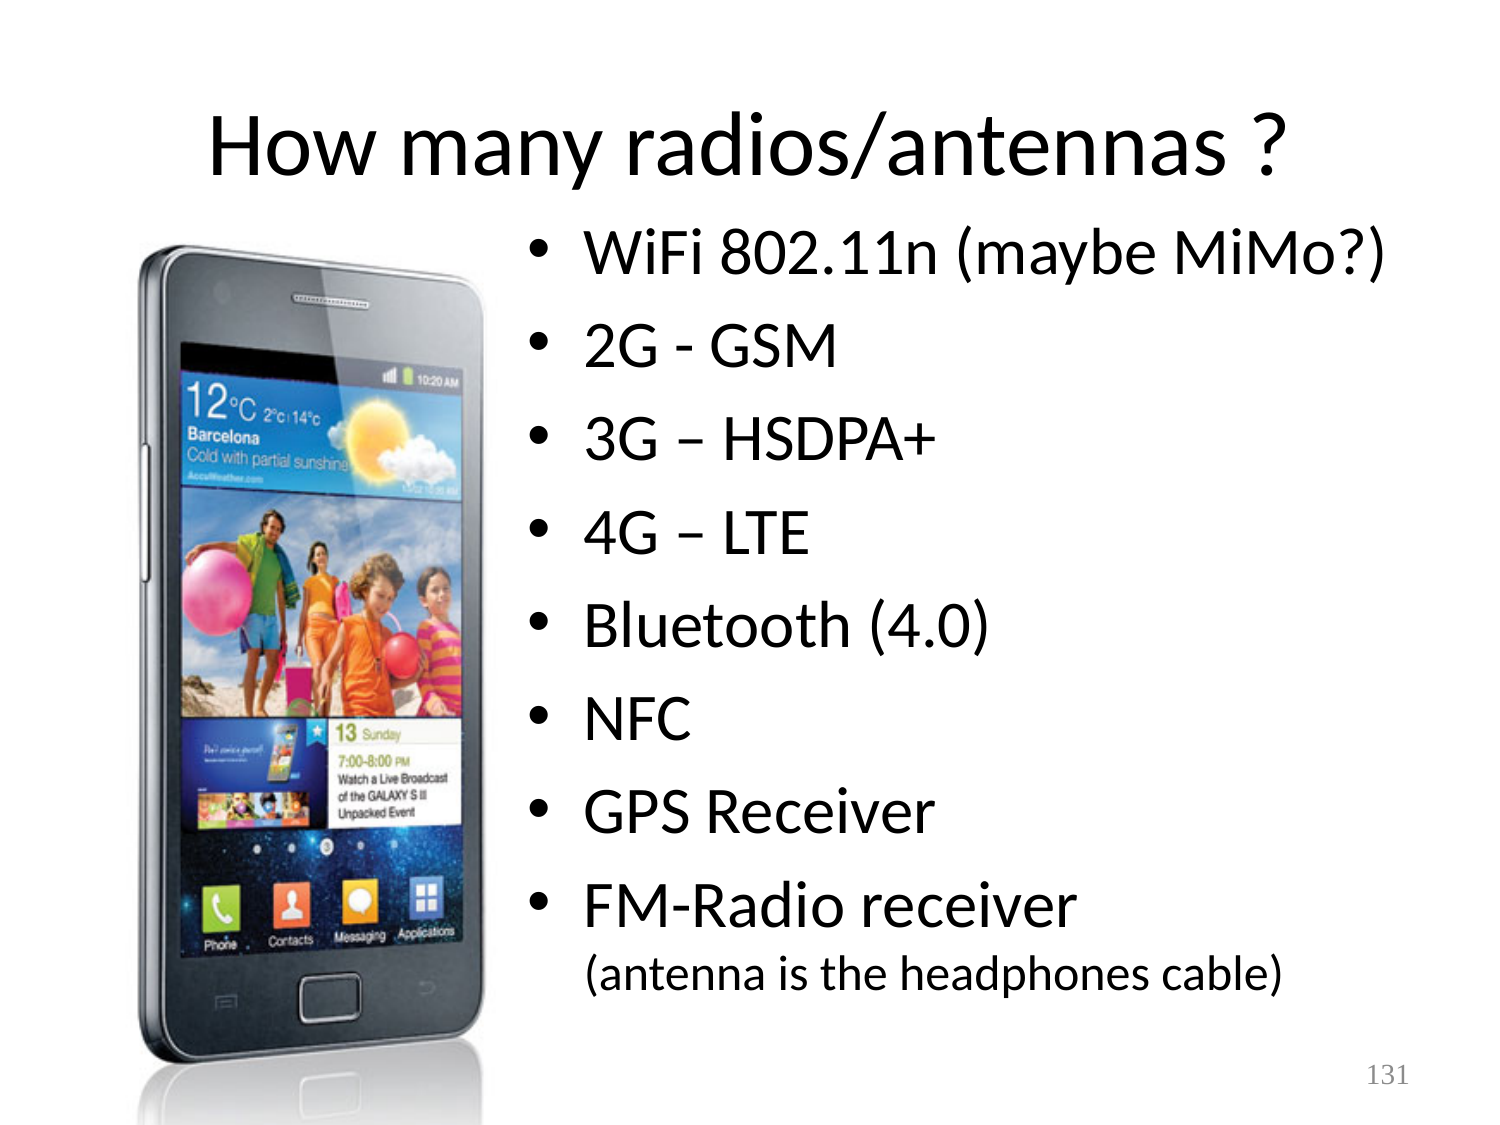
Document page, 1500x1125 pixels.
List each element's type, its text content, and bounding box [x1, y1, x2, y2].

picture [0, 187, 933, 1125]
title How many radios/antennas ? [75, 45, 1425, 200]
list WiFi 802.11n (maybe MiMo?) 2G - GSM 3G – HSDPA+ 4G – LTE Bluetooth (4.0) NFC GPS Receiver FM-Radio receiver (antenna is the headphones cable) [937, 200, 1475, 1100]
slide_number 131 [1074, 1042, 1425, 1103]
